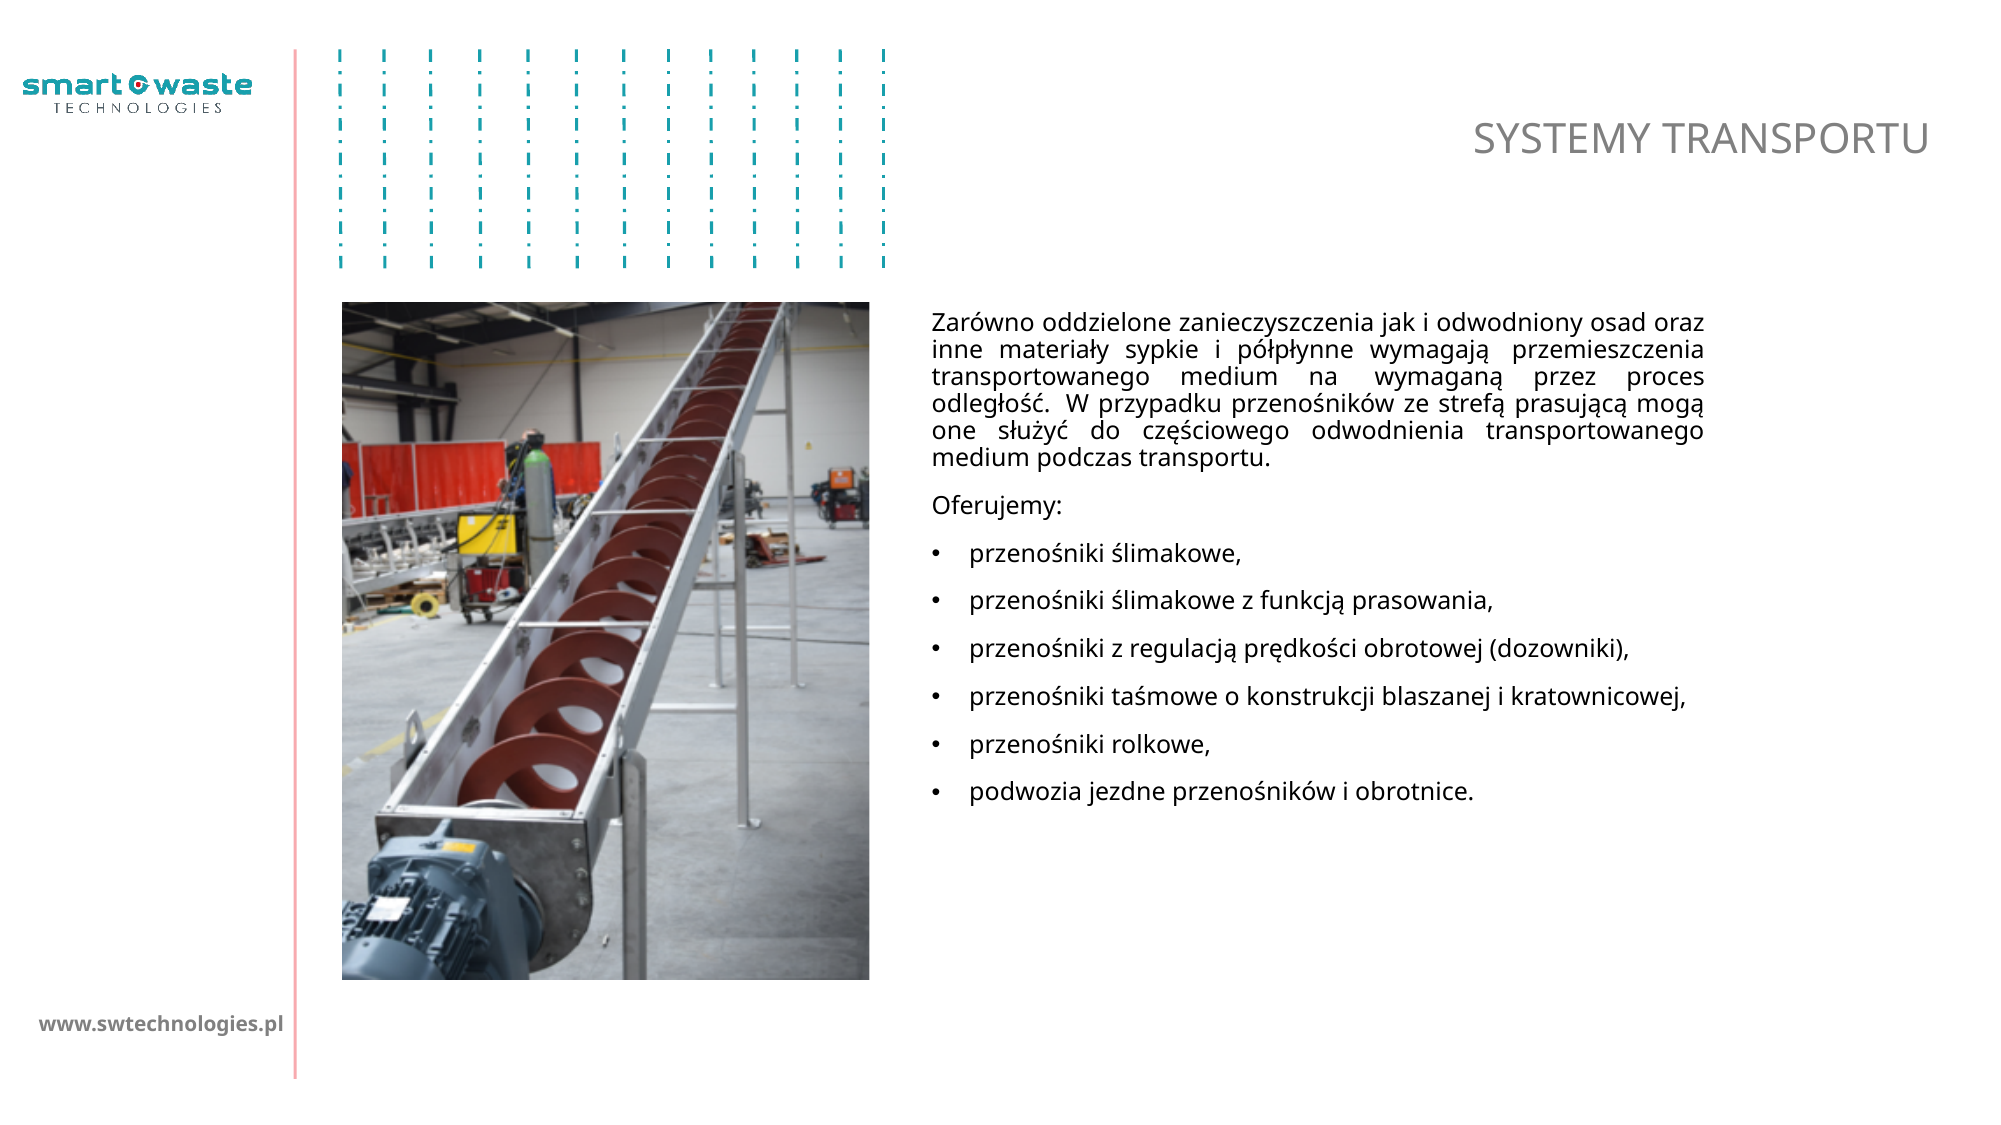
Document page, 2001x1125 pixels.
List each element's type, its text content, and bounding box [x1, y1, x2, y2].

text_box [23, 49, 884, 1079]
list Zarówno oddzielone zanieczyszczenia jak i odwodniony osad oraz inne materiały sypkie i półpłynne wymagają przemieszczenia transportowanego medium na wymaganą przez proces odległość. W przypadku przenośników ze strefą prasującą mogą one służyć do częściowego odwodnienia transportowanego medium podczas transportu. Oferujemy: przenośniki ślimakowe, przenośniki ślimakowe z funkcją prasowania, przenośniki z regulacją prędkości obrotowej (dozowniki), przenośniki taśmowe o konstrukcji blaszanej i kratownicowej, przenośniki rolkowe, podwozia jezdne przenośników i obrotnice. [916, 302, 1721, 946]
text_box SYSTEMY TRANSPORTU [884, 80, 1946, 194]
